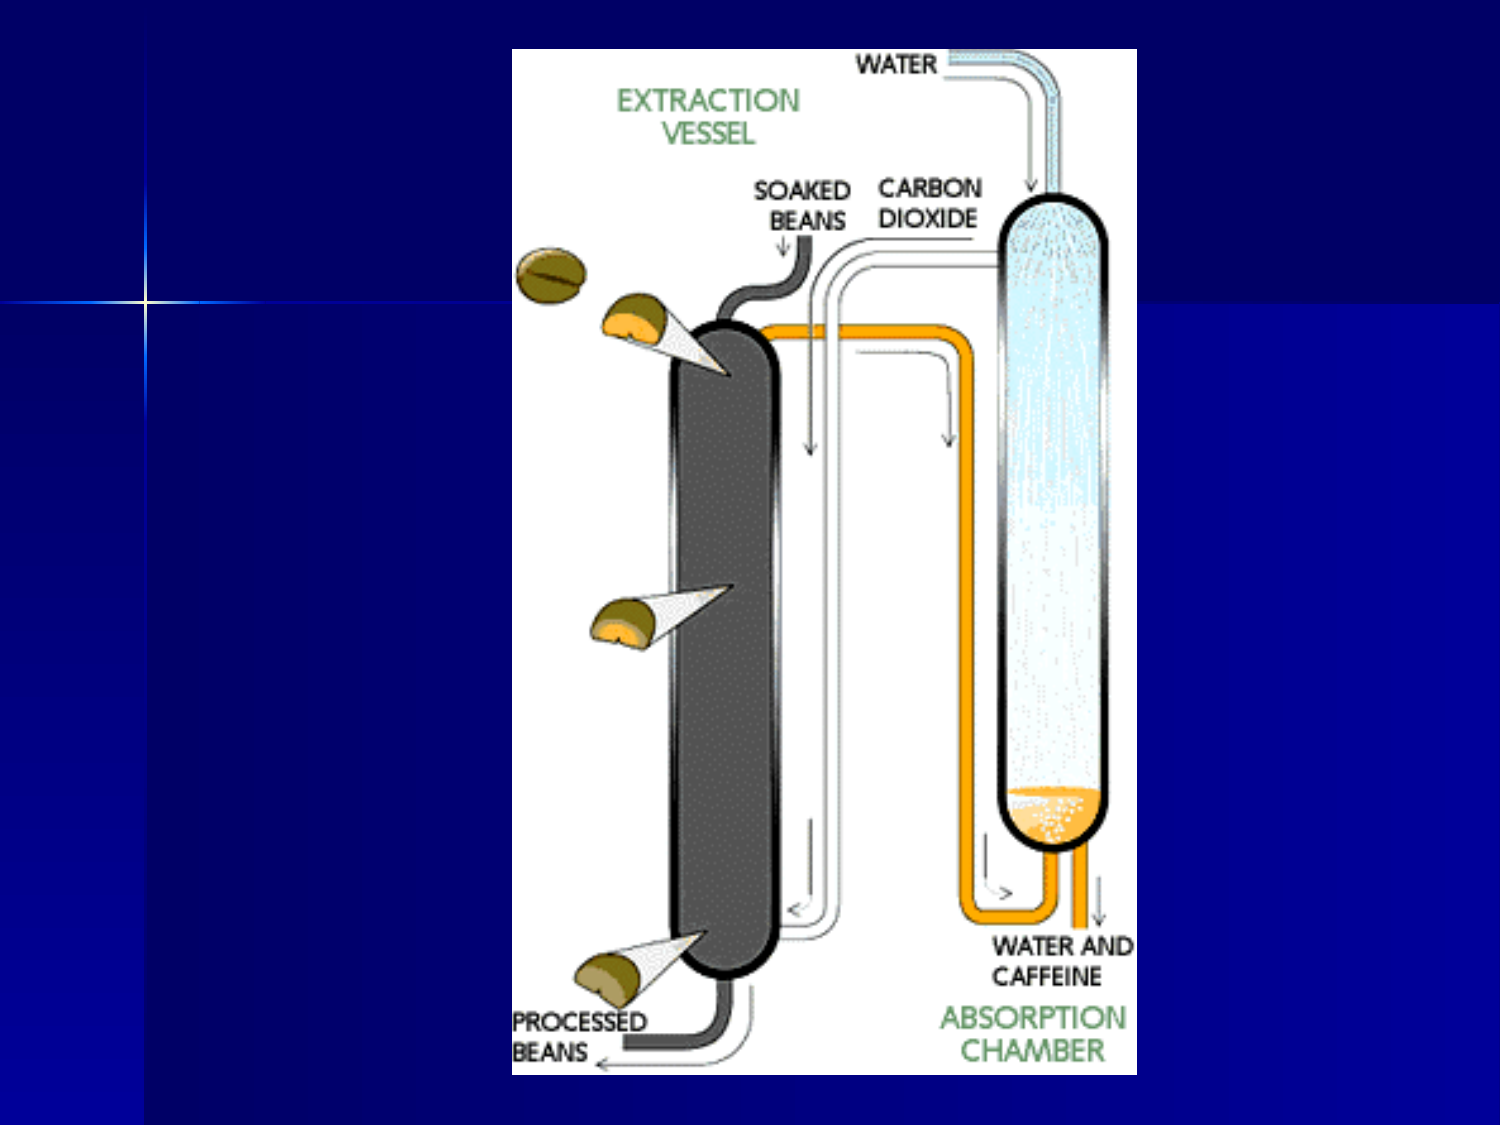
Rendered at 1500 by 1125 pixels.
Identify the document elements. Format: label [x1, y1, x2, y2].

picture [512, 49, 1137, 1076]
